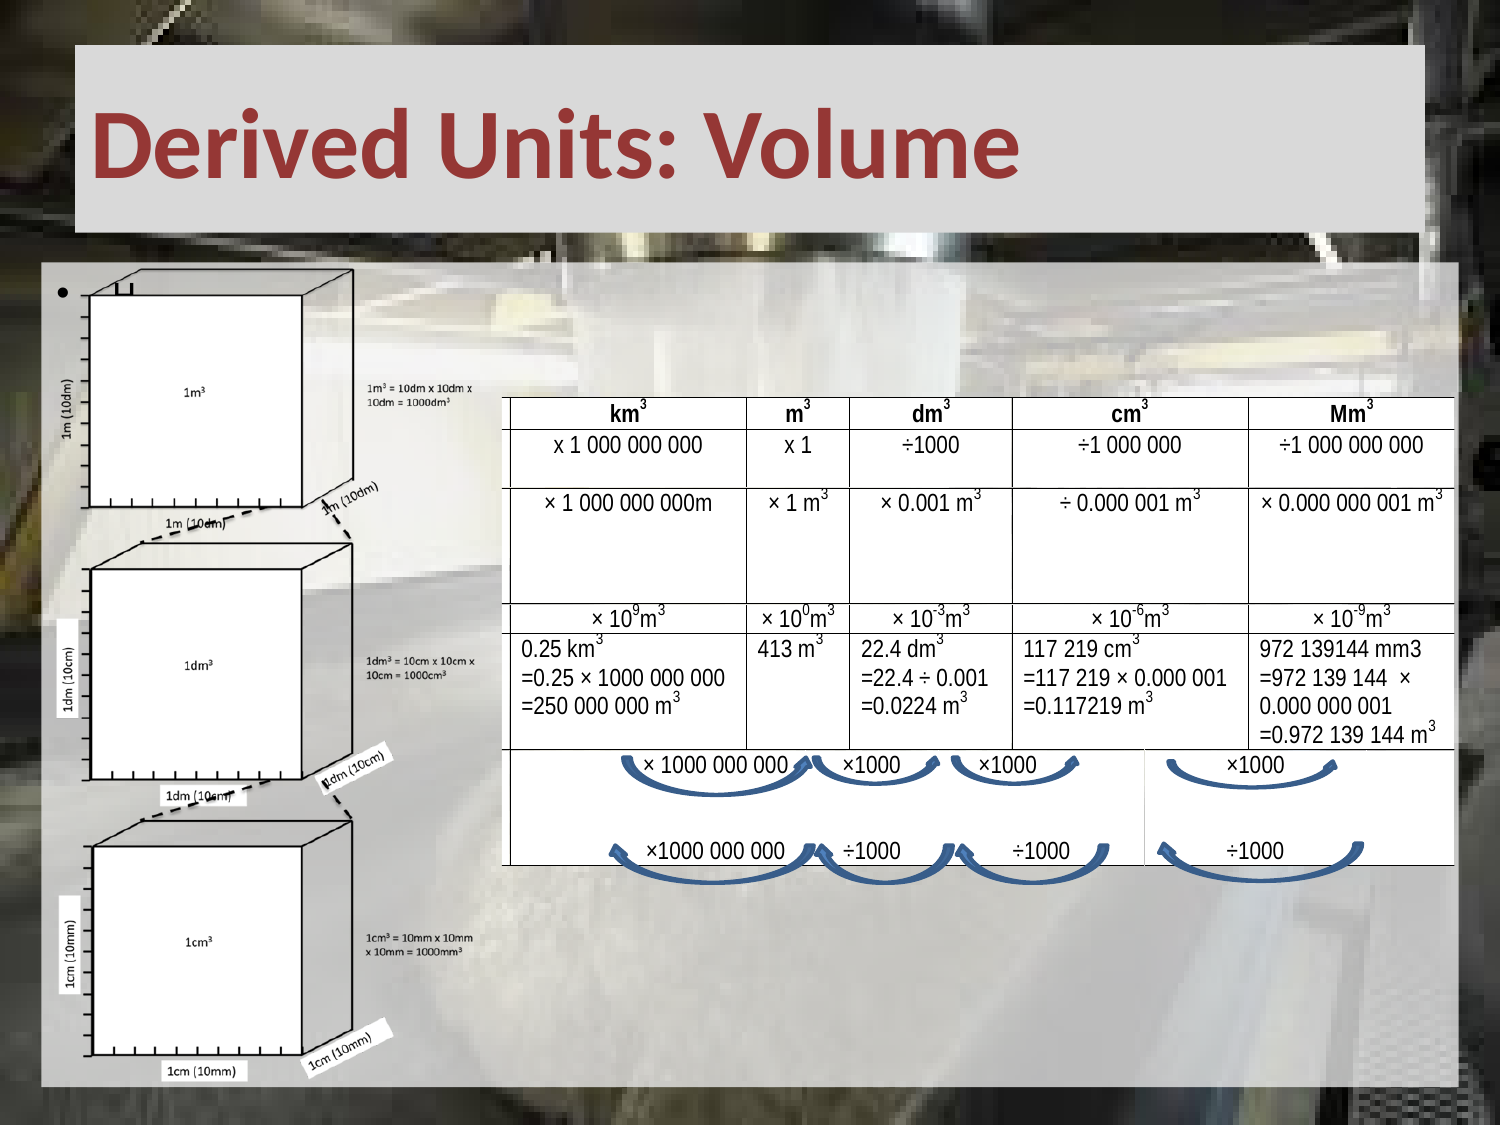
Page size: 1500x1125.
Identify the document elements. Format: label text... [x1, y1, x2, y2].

picture [0, 0, 1500, 1125]
title Derived Units: Volume [75, 45, 1425, 233]
list H [41, 262, 1459, 1088]
